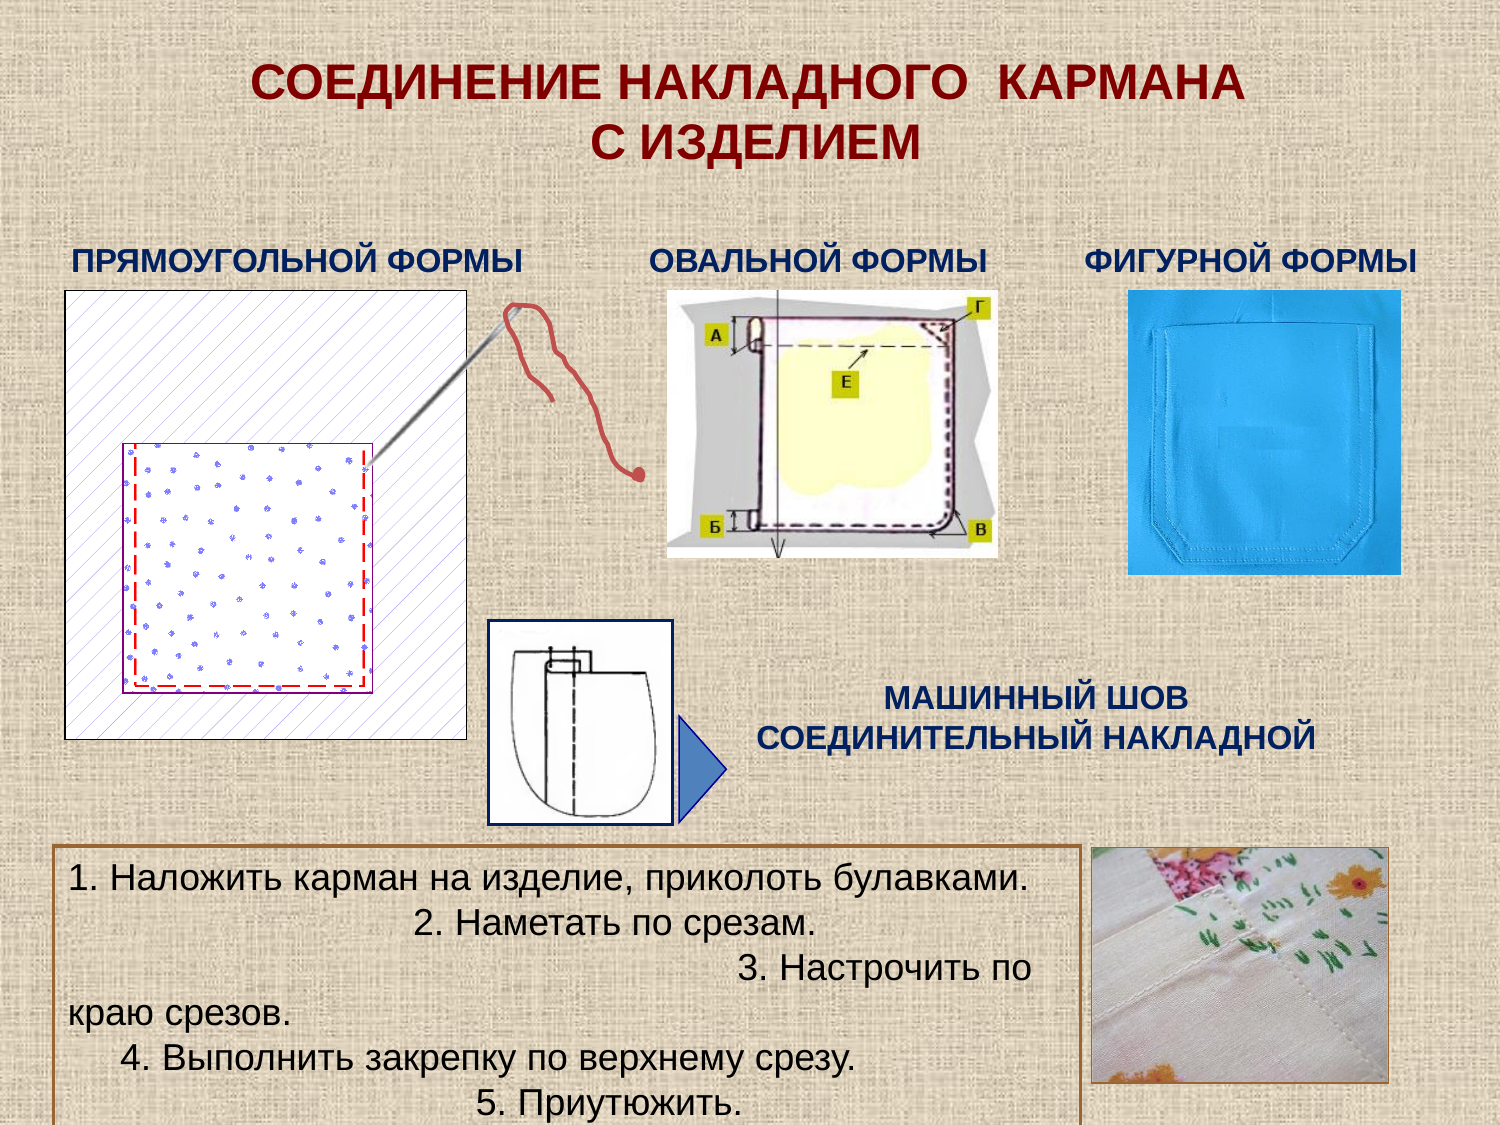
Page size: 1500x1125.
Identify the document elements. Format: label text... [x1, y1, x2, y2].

text_box ПРЯМОУГОЛЬНОЙ ФОРМЫ [56, 231, 539, 287]
text_box [505, 304, 644, 481]
text_box 1. Наложить карман на изделие, приколоть булавками. 2. Наметать по срезам. 3. Настрочить по краю срезов. 4. Выполнить закрепку по верхнему срезу. 5. Приутюжить. [53, 846, 1081, 1125]
text_box МАШИННЫЙ ШОВ СОЕДИНИТЕЛЬНЫЙ НАКЛАДНОЙ [741, 668, 1332, 764]
text_box ФИГУРНОЙ ФОРМЫ [1069, 231, 1433, 287]
text_box [64, 290, 467, 740]
text_box [679, 716, 727, 823]
text_box ОВАЛЬНОЙ ФОРМЫ [634, 231, 1003, 287]
picture [0, 0, 1500, 1125]
text_box СОЕДИНЕНИЕ НАКЛАДНОГО КАРМАНА С ИЗДЕЛИЕМ [41, 42, 1471, 178]
